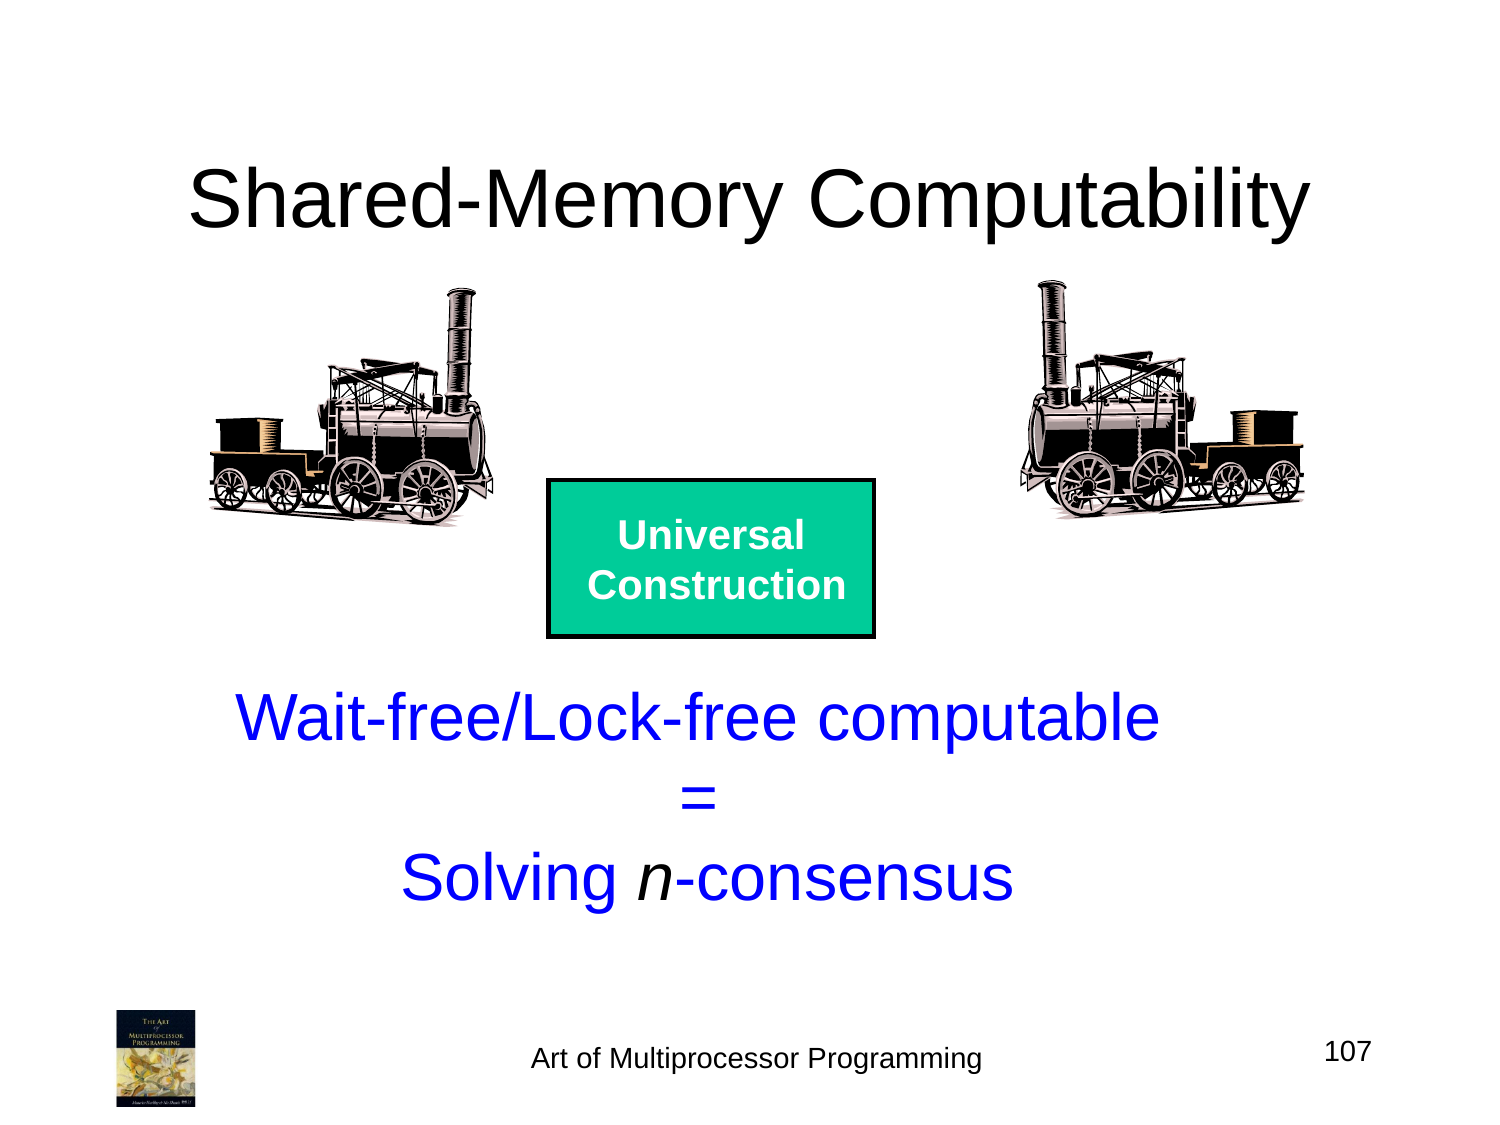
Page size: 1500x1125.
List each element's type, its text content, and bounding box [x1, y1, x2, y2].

picture [1017, 278, 1306, 522]
footer Art of Multiprocessor Programming [484, 1031, 1030, 1107]
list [208, 285, 496, 530]
title Shared-Memory Computability [112, 99, 1388, 288]
text_box Universal Construction [548, 479, 875, 637]
text_box Wait-free/Lock-free computable = Solving n-consensus [0, 586, 1416, 972]
slide_number 107 [1074, 1024, 1388, 1101]
picture [107, 1010, 204, 1107]
